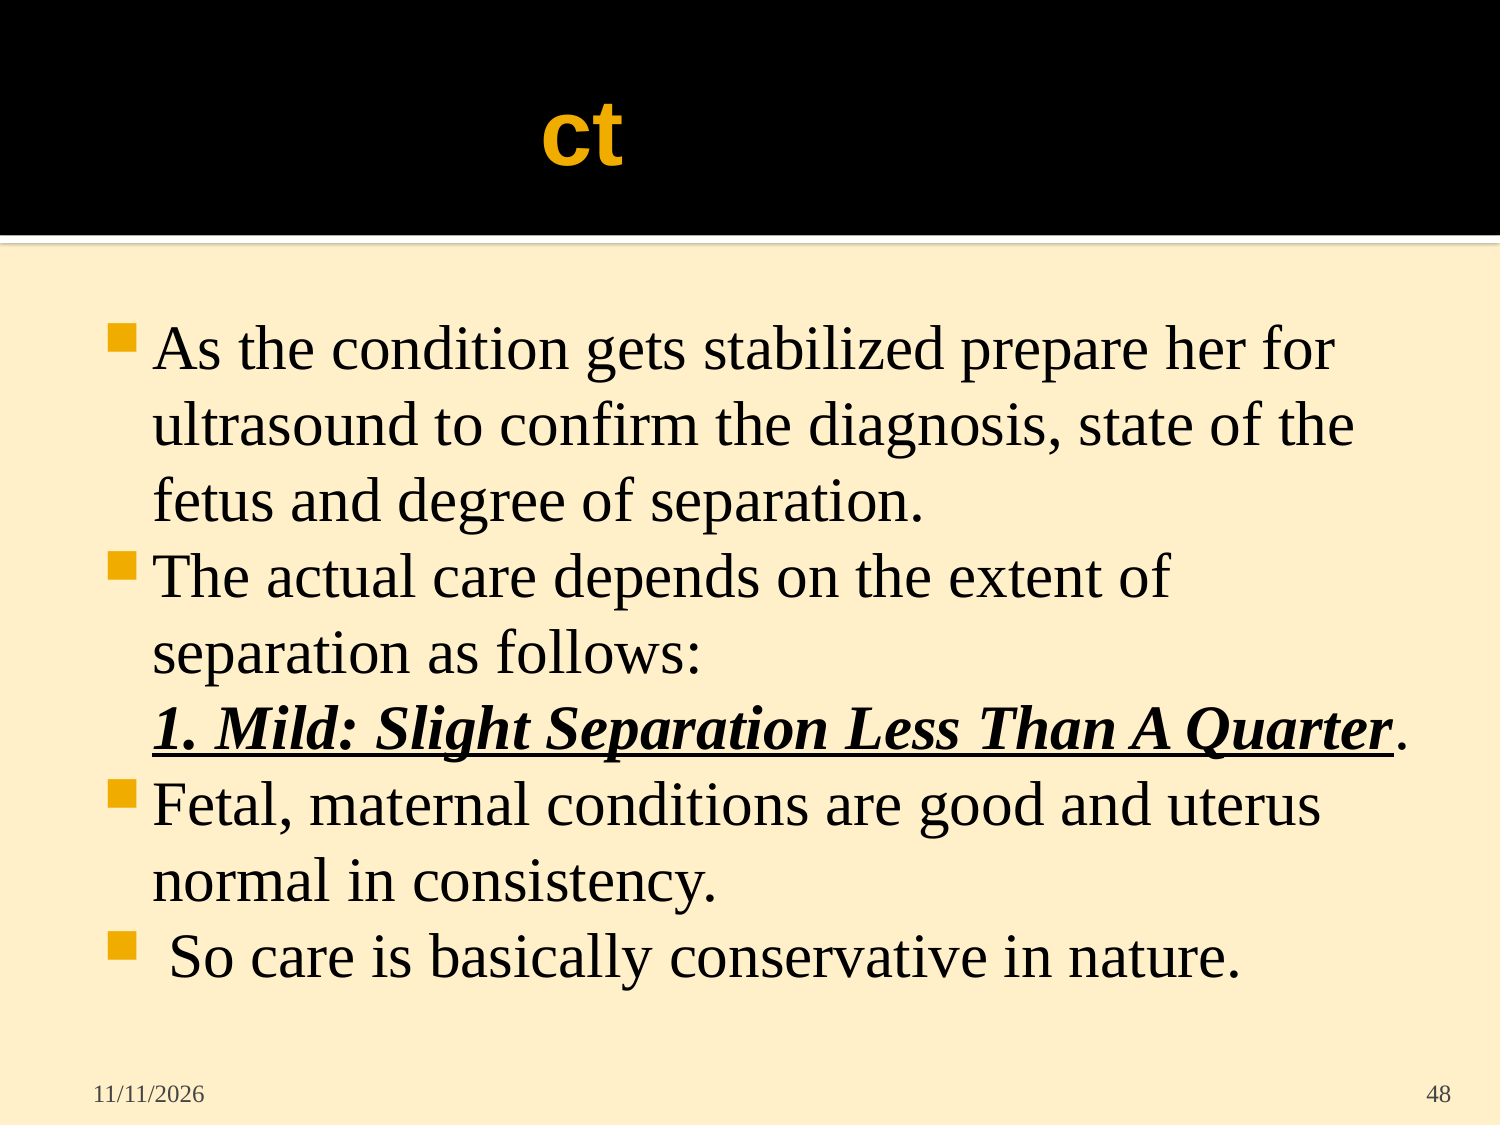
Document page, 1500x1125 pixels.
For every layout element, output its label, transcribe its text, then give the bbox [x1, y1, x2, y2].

slide_number 48 [1345, 1062, 1467, 1108]
list As the condition gets stabilized prepare her for ultrasound to confirm the diagnosis, state of the fetus and degree of separation. The actual care depends on the extent of separation as follows: 1. Mild: Slight Separation Less Than A Quarter. Fetal, maternal conditions are good and uterus normal in consistency. So care is basically conservative in nature. [75, 291, 1425, 1050]
title ct [75, 25, 1425, 231]
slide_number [75, 1062, 425, 1108]
